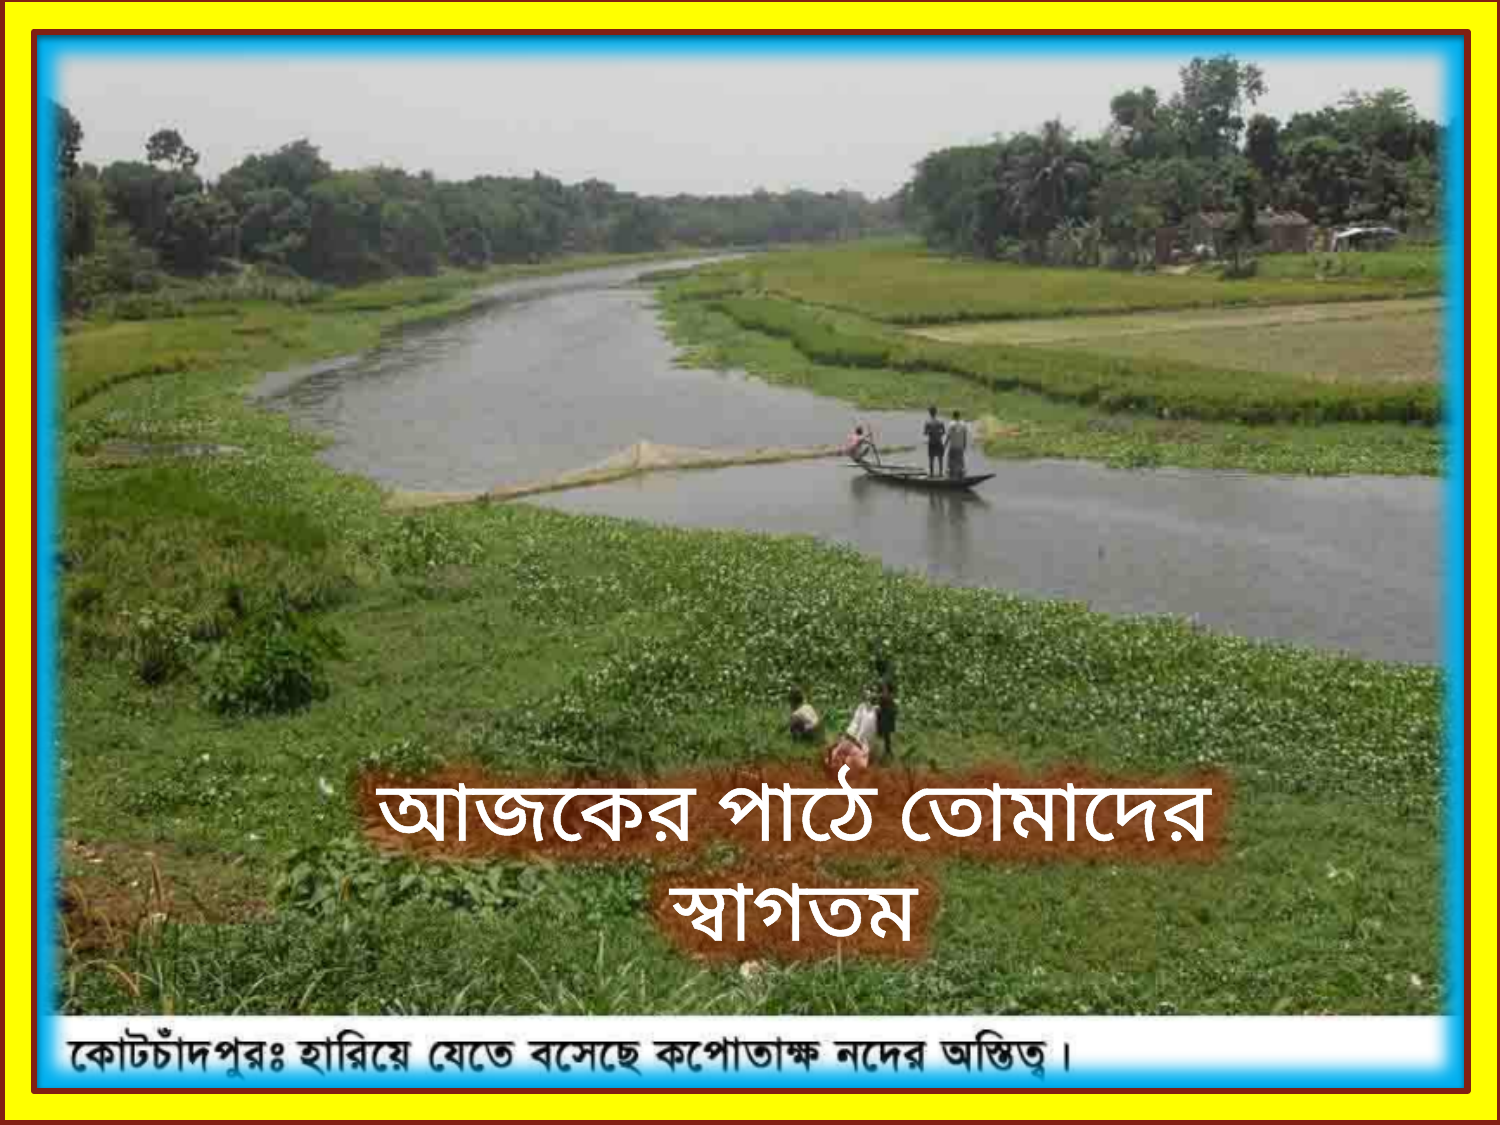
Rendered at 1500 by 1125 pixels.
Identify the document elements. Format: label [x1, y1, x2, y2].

text_box [1, 0, 1500, 1124]
picture [35, 32, 1467, 1090]
